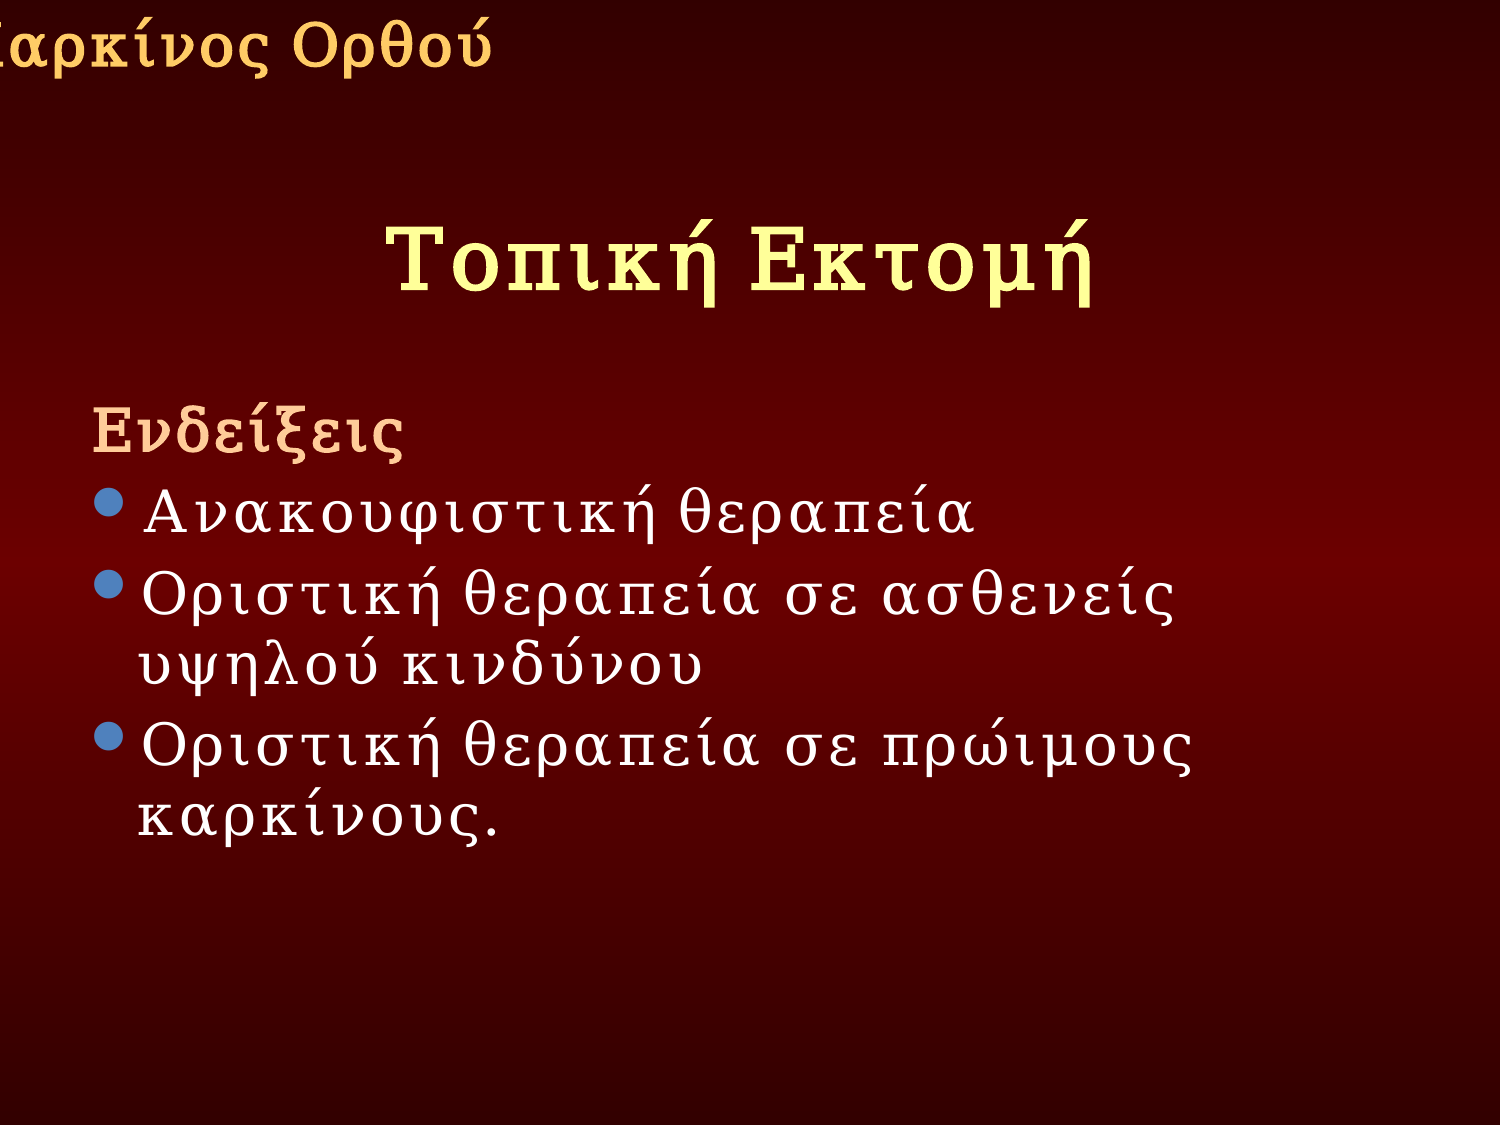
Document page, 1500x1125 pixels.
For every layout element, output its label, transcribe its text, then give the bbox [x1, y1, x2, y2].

title Τοπική Εκτομή [100, 125, 1376, 314]
list Ενδείξεις Ανακουφιστική θεραπεία Οριστική θεραπεία σε ασθενείς υψηλού κινδύνου Οριστική θεραπεία σε πρώιμους καρκίνους. [74, 384, 1426, 1059]
text_box Καρκίνος Ορθού [0, 0, 509, 155]
